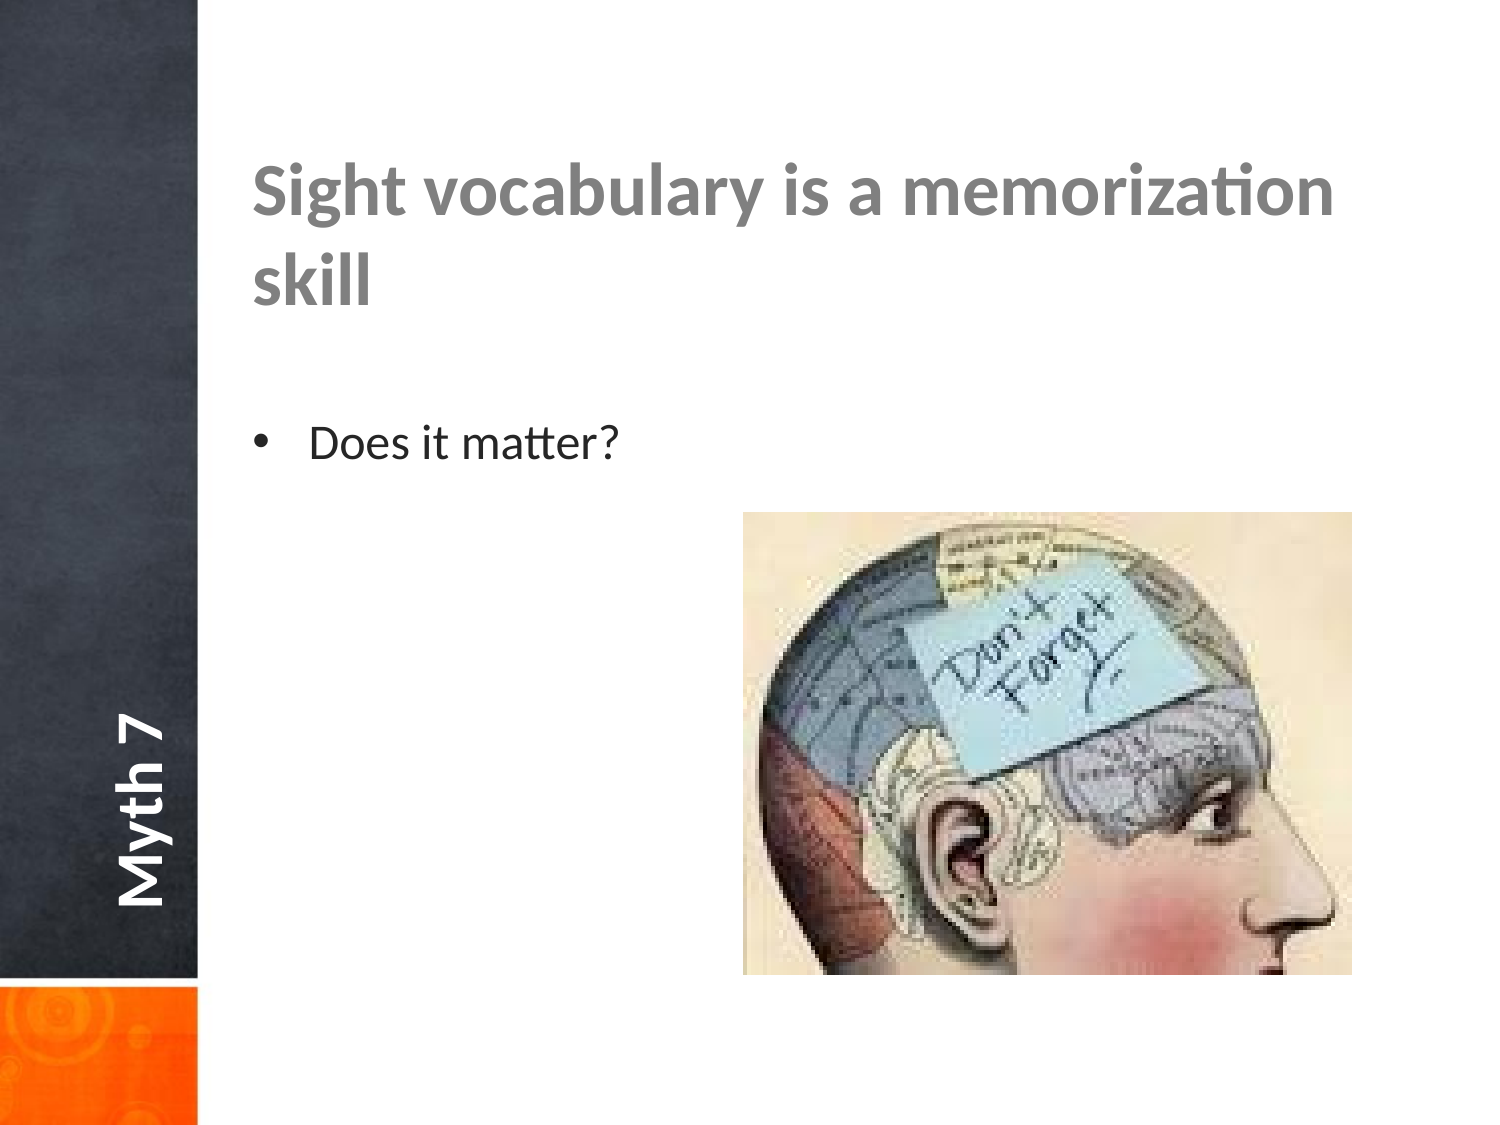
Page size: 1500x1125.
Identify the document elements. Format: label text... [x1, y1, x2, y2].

text_box Myth 7 [12, 25, 184, 925]
picture [0, 0, 1500, 1125]
text_box Sight vocabulary is a memorization skill Does it matter? [237, 132, 1463, 1121]
